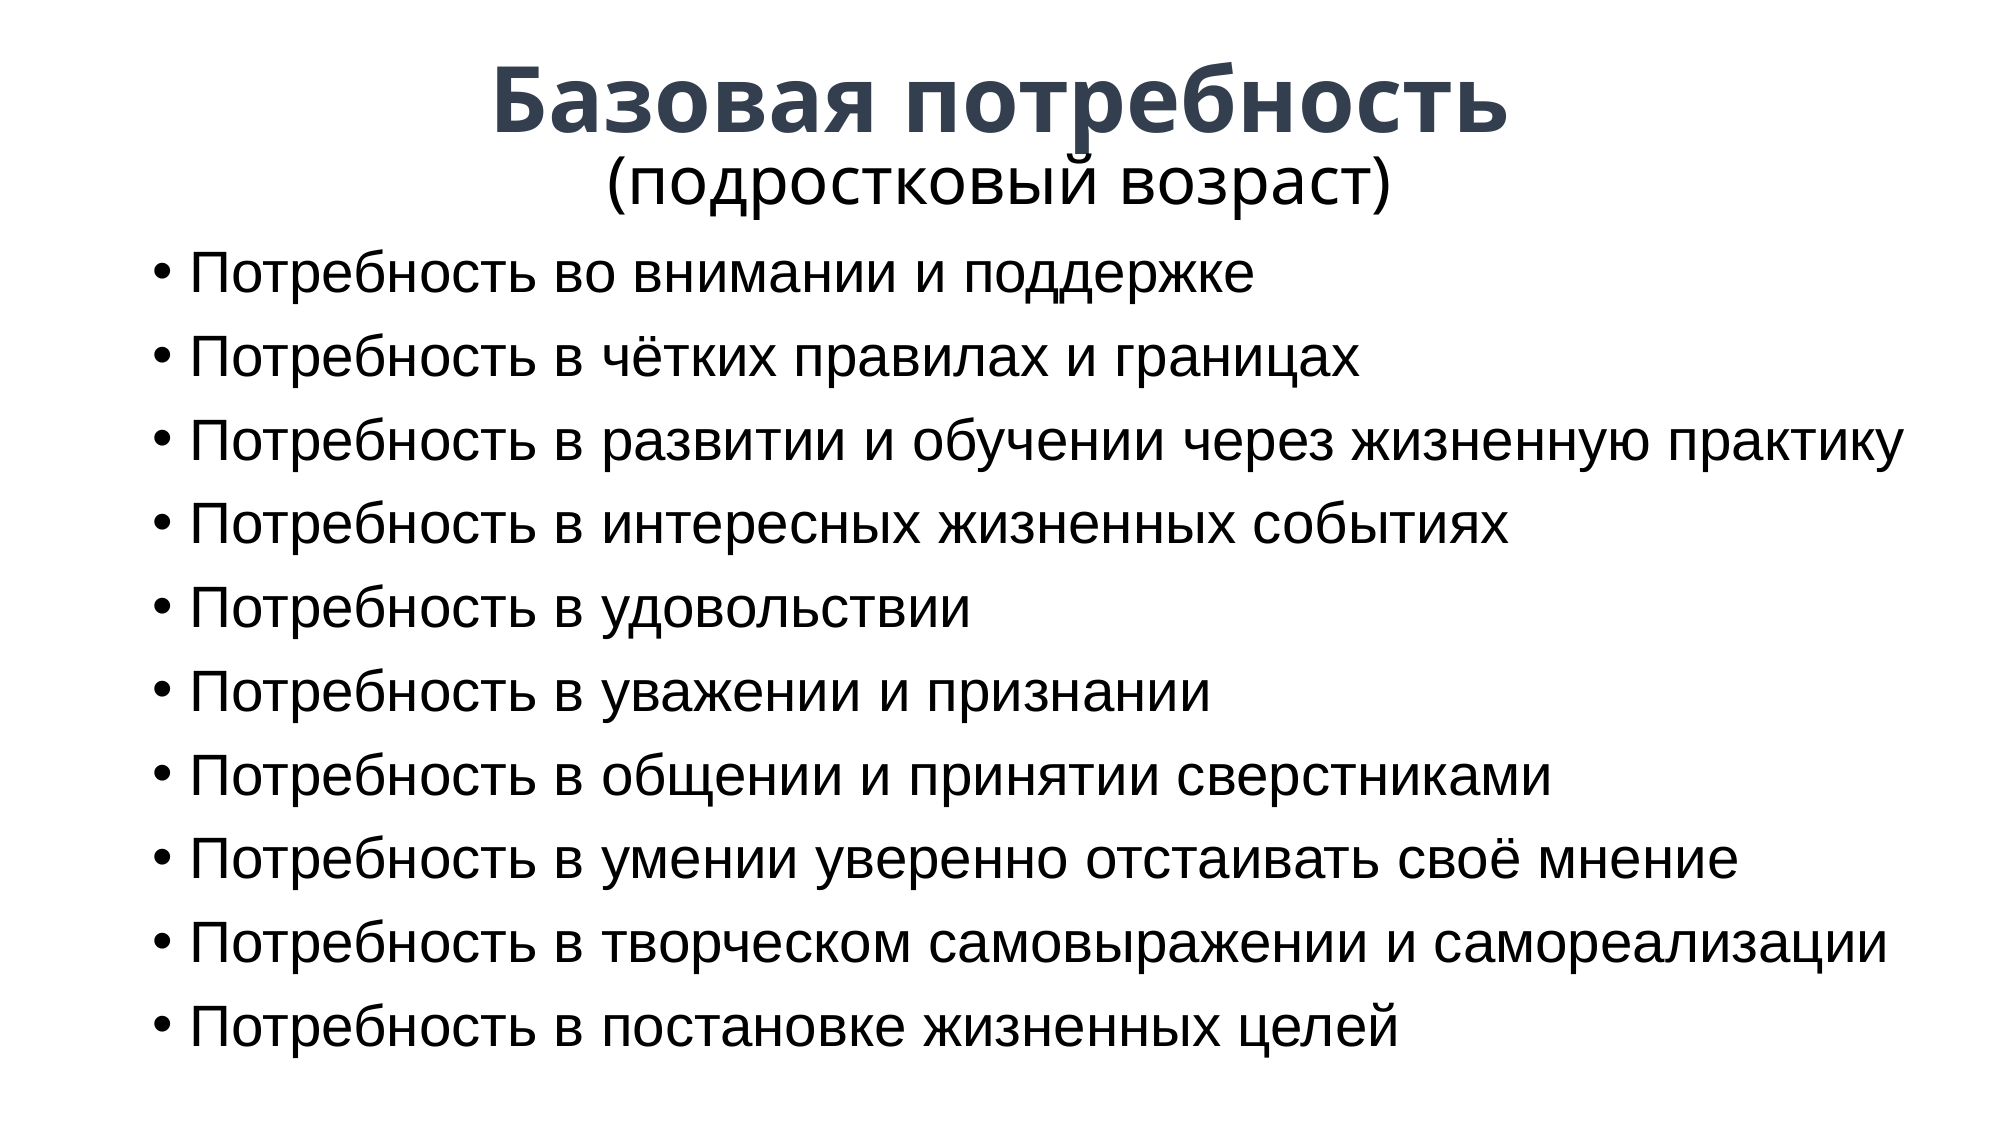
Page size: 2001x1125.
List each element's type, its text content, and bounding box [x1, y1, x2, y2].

list Потребность во внимании и поддержке Потребность в чётких правилах и границах Потребность в развитии и обучении через жизненную практику Потребность в интересных жизненных событиях Потребность в удовольствии Потребность в уважении и признании Потребность в общении и принятии сверстниками Потребность в умении уверенно отстаивать своё мнение Потребность в творческом самовыражении и самореализации Потребность в постановке жизненных целей [137, 235, 1950, 1091]
title Базовая потребность (подростковый возраст) [137, 41, 1863, 235]
